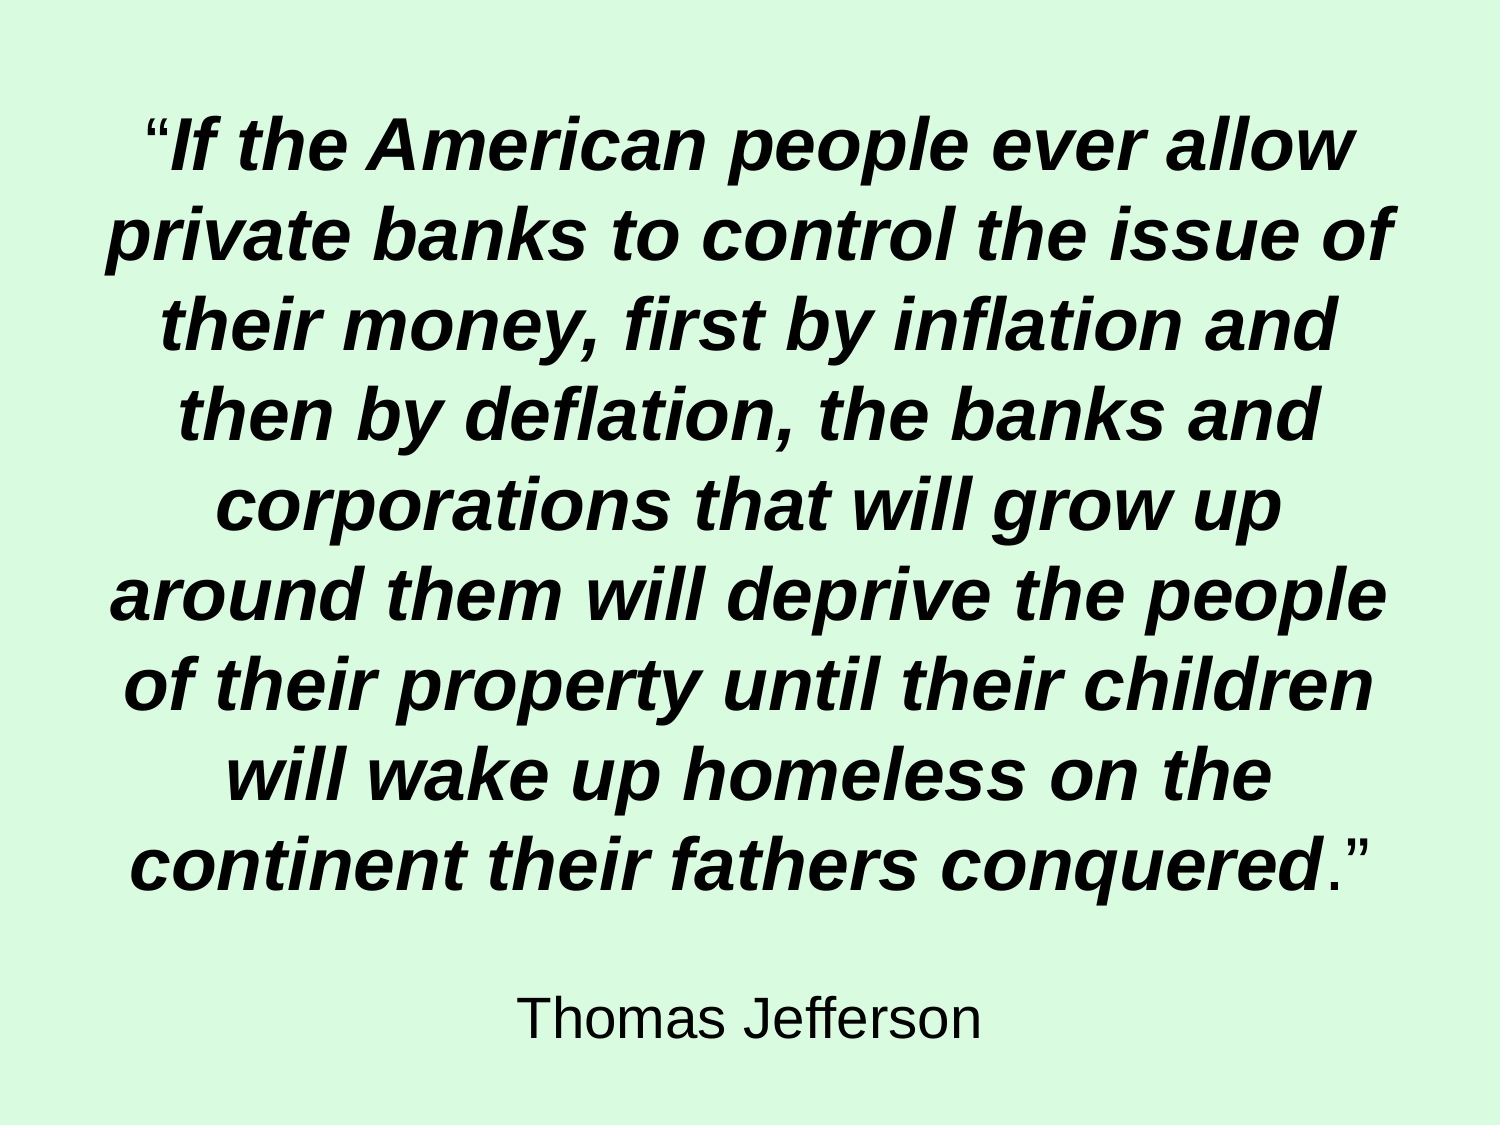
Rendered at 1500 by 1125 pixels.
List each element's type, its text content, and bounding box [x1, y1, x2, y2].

text_box “If the American people ever allow private banks to control the issue of their money, first by inflation and then by deflation, the banks and corporations that will grow up around them will deprive the people of their property until their children will wake up homeless on the continent their fathers conquered.” Thomas Jefferson [74, 87, 1425, 1058]
